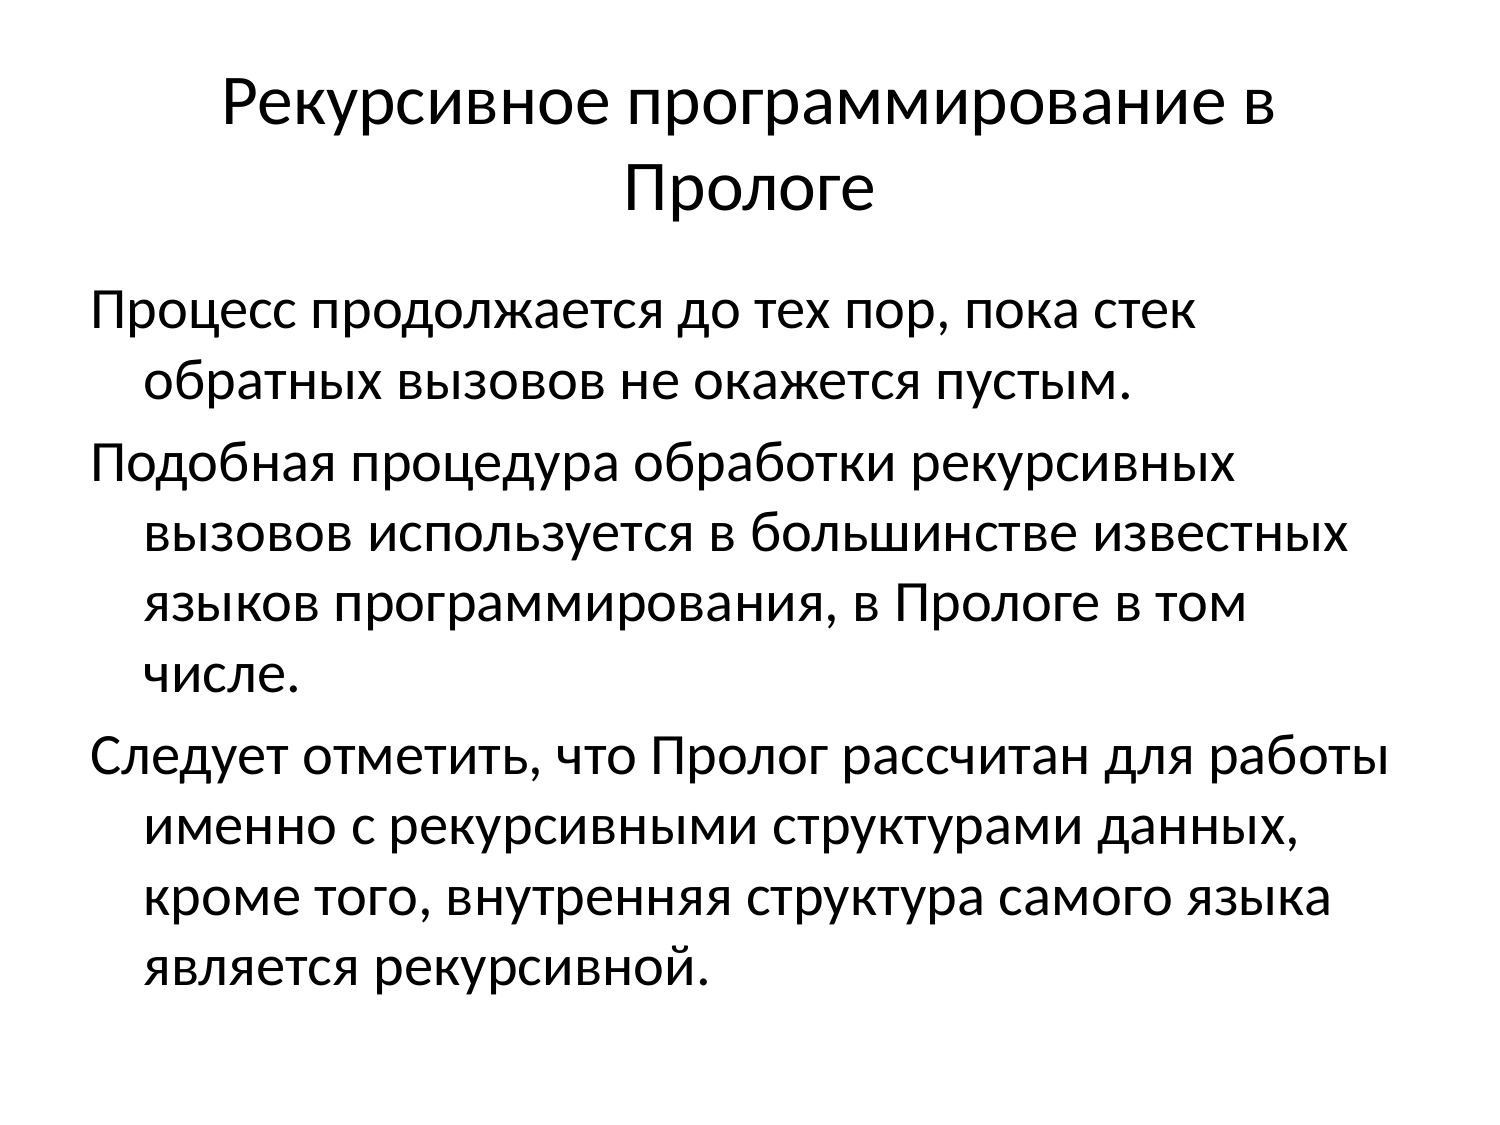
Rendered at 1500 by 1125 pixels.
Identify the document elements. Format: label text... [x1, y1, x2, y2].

title Рекурсивное программирование в Прологе [75, 45, 1425, 233]
list Процесс продолжается до тех пор, пока стек обратных вызовов не окажется пустым. Подобная процедура обработки рекурсивных вызовов используется в большинстве известных языков программирования, в Прологе в том числе. Следует отметить, что Пролог рассчитан для работы именно с рекурсивными структурами данных, кроме того, внутренняя структура самого языка является рекурсивной. [75, 262, 1425, 1005]
